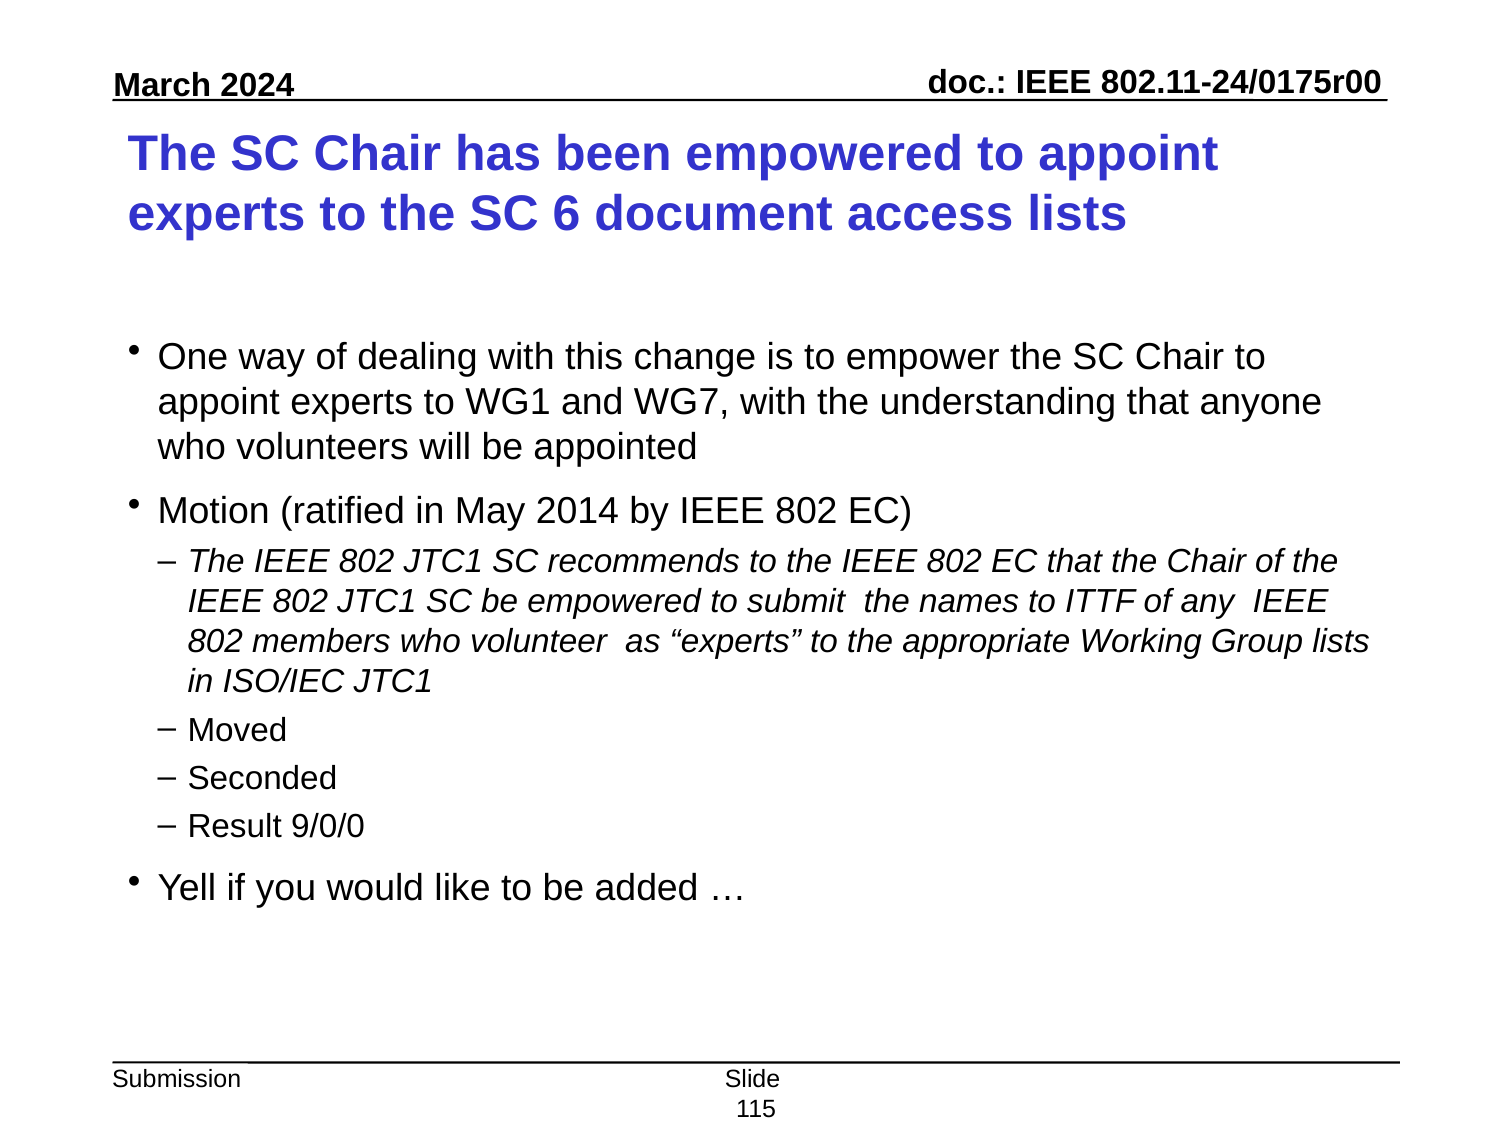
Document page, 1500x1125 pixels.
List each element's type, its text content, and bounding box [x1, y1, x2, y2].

list One way of dealing with this change is to empower the SC Chair to appoint experts to WG1 and WG7, with the understanding that anyone who volunteers will be appointed Motion (ratified in May 2014 by IEEE 802 EC) The IEEE 802 JTC1 SC recommends to the IEEE 802 EC that the Chair of the IEEE 802 JTC1 SC be empowered to submit the names to ITTF of any IEEE 802 members who volunteer as “experts” to the appropriate Working Group lists in ISO/IEC JTC1 Moved Seconded Result 9/0/0 Yell if you would like to be added … [112, 324, 1388, 1000]
slide_number Slide 115 [709, 1061, 803, 1093]
title The SC Chair has been empowered to appoint experts to the SC 6 document access lists [112, 112, 1388, 288]
